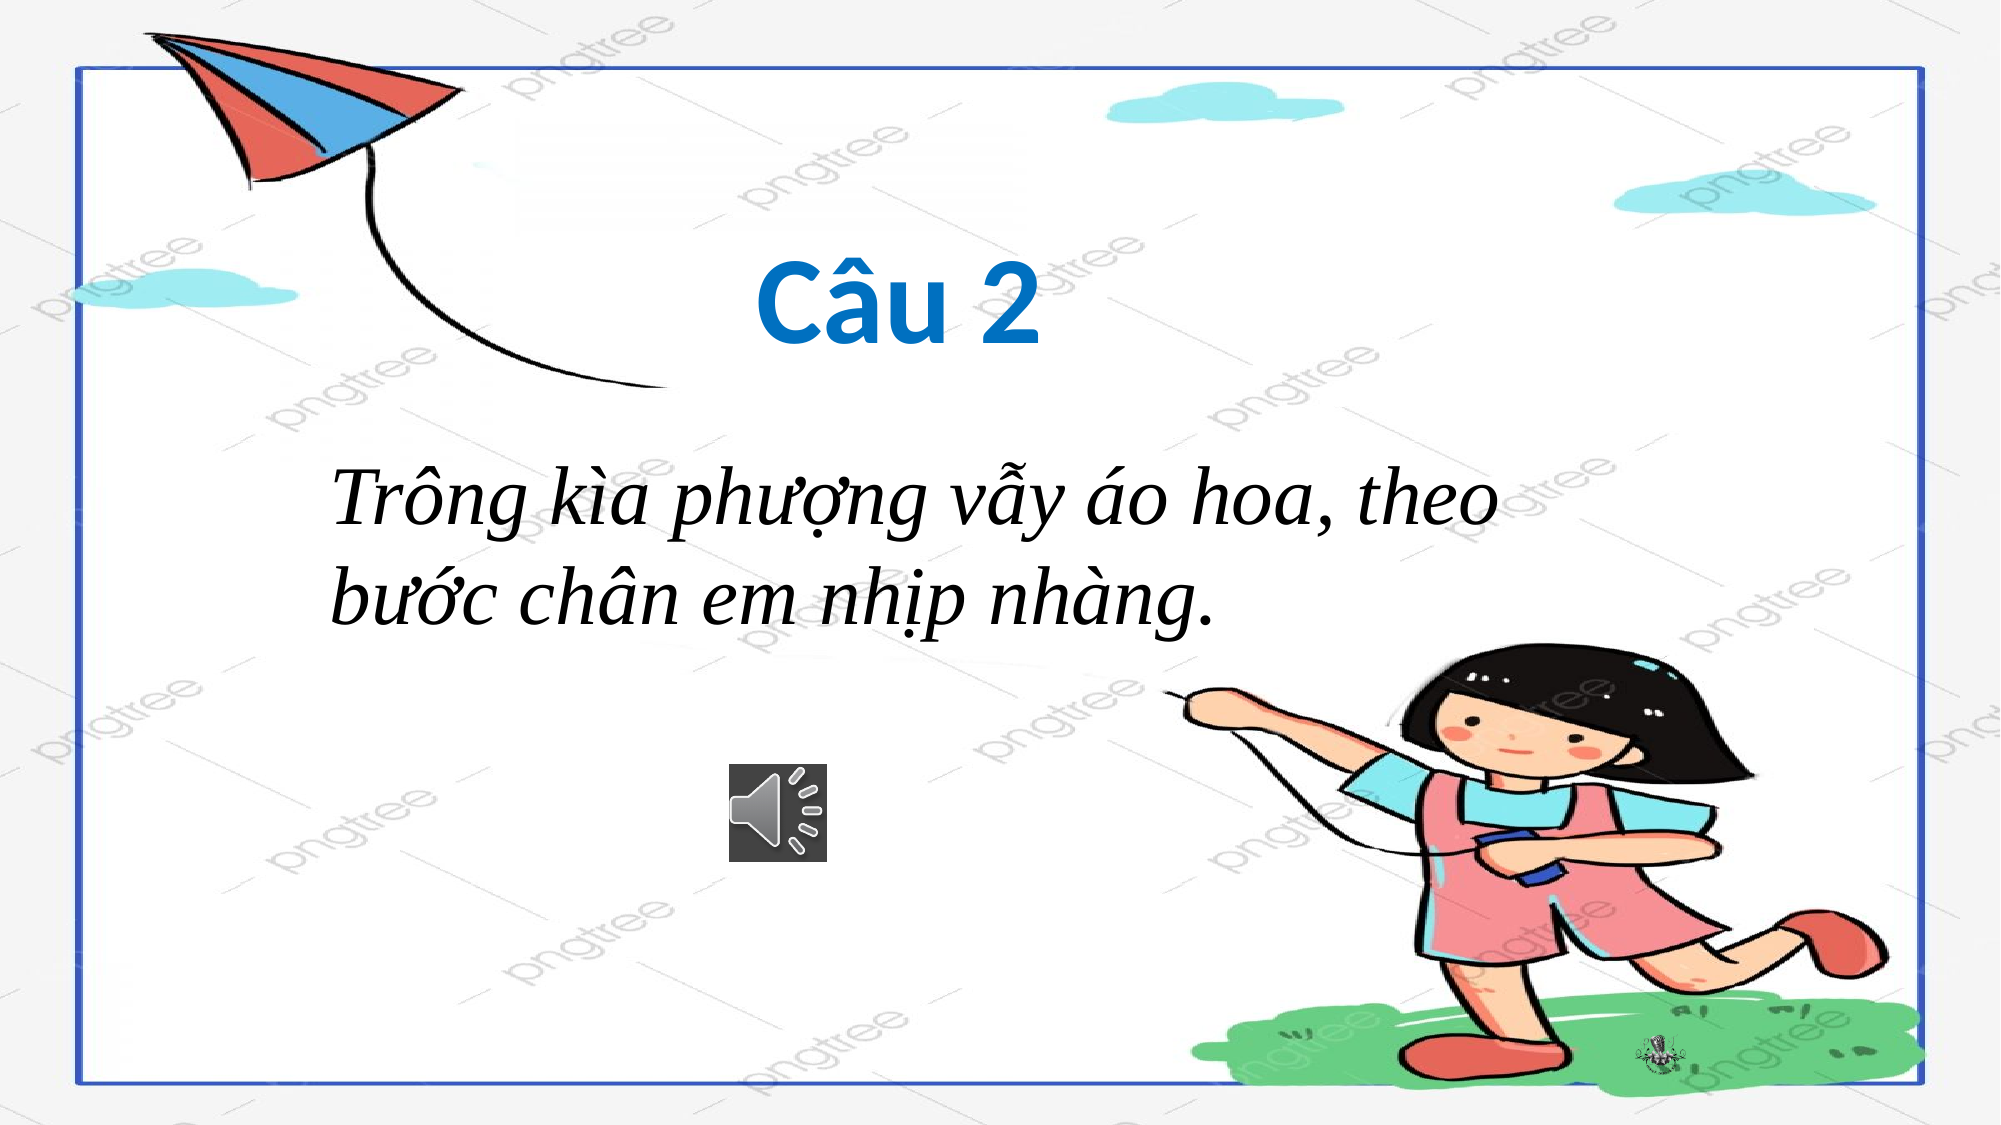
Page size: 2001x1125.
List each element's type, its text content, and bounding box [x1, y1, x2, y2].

text_box Câu 2 [741, 210, 1059, 376]
text_box Trông kìa phượng vẫy áo hoa, theo bước chân em nhịp nhàng. [314, 433, 1686, 649]
picture [0, 0, 2001, 1125]
